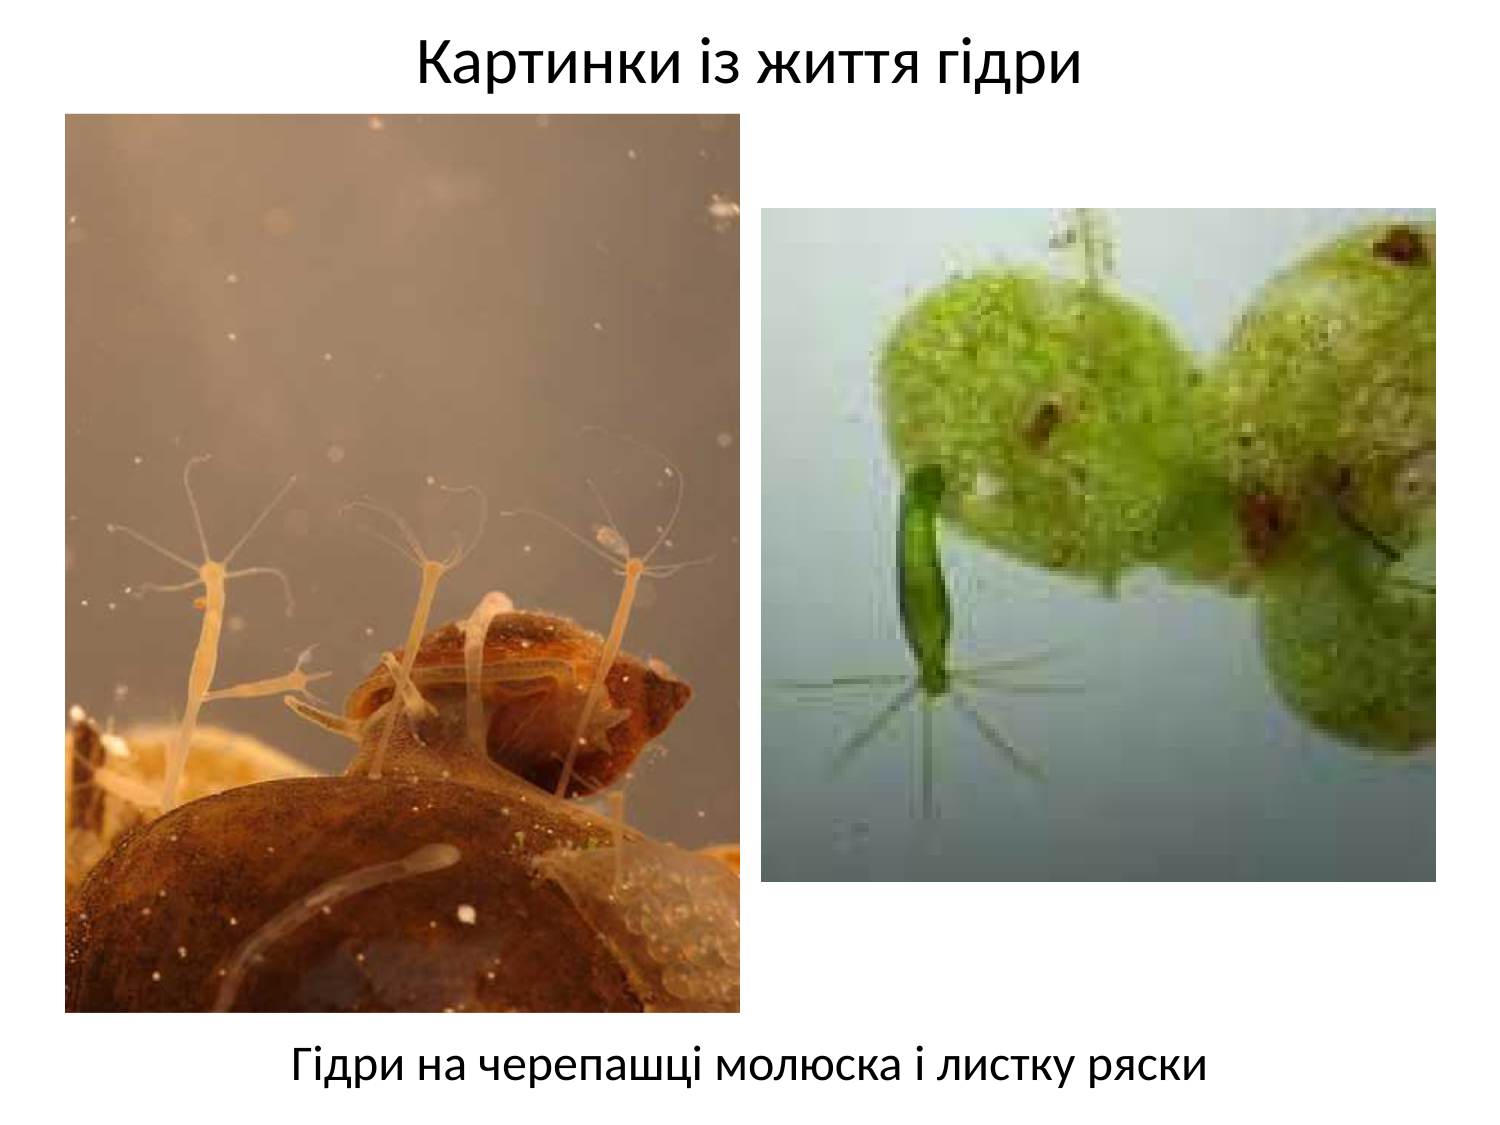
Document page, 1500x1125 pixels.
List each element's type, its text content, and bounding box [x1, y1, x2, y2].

title Картинки із життя гідри [75, 0, 1425, 114]
list Гідри на черепашці молюска і листку ряски [75, 1023, 1425, 1106]
picture [0, 115, 1436, 1012]
